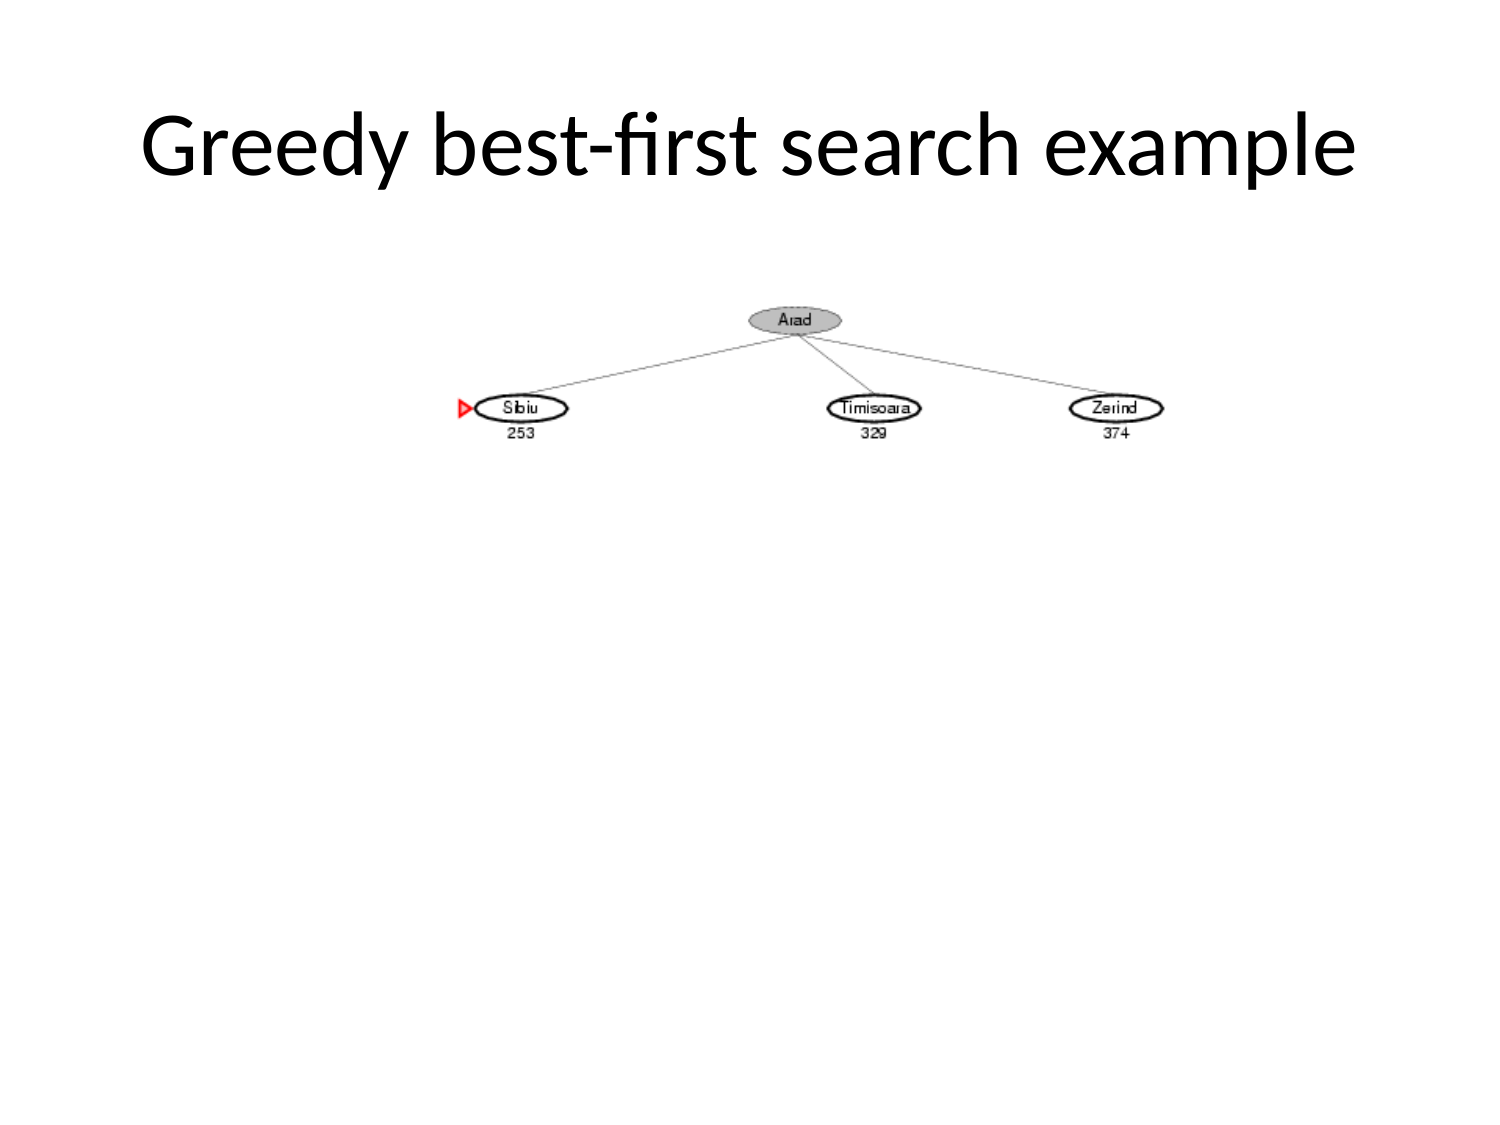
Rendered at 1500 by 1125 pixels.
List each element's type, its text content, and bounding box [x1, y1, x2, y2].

picture [287, 299, 1185, 627]
title Greedy best-first search example [75, 45, 1425, 233]
